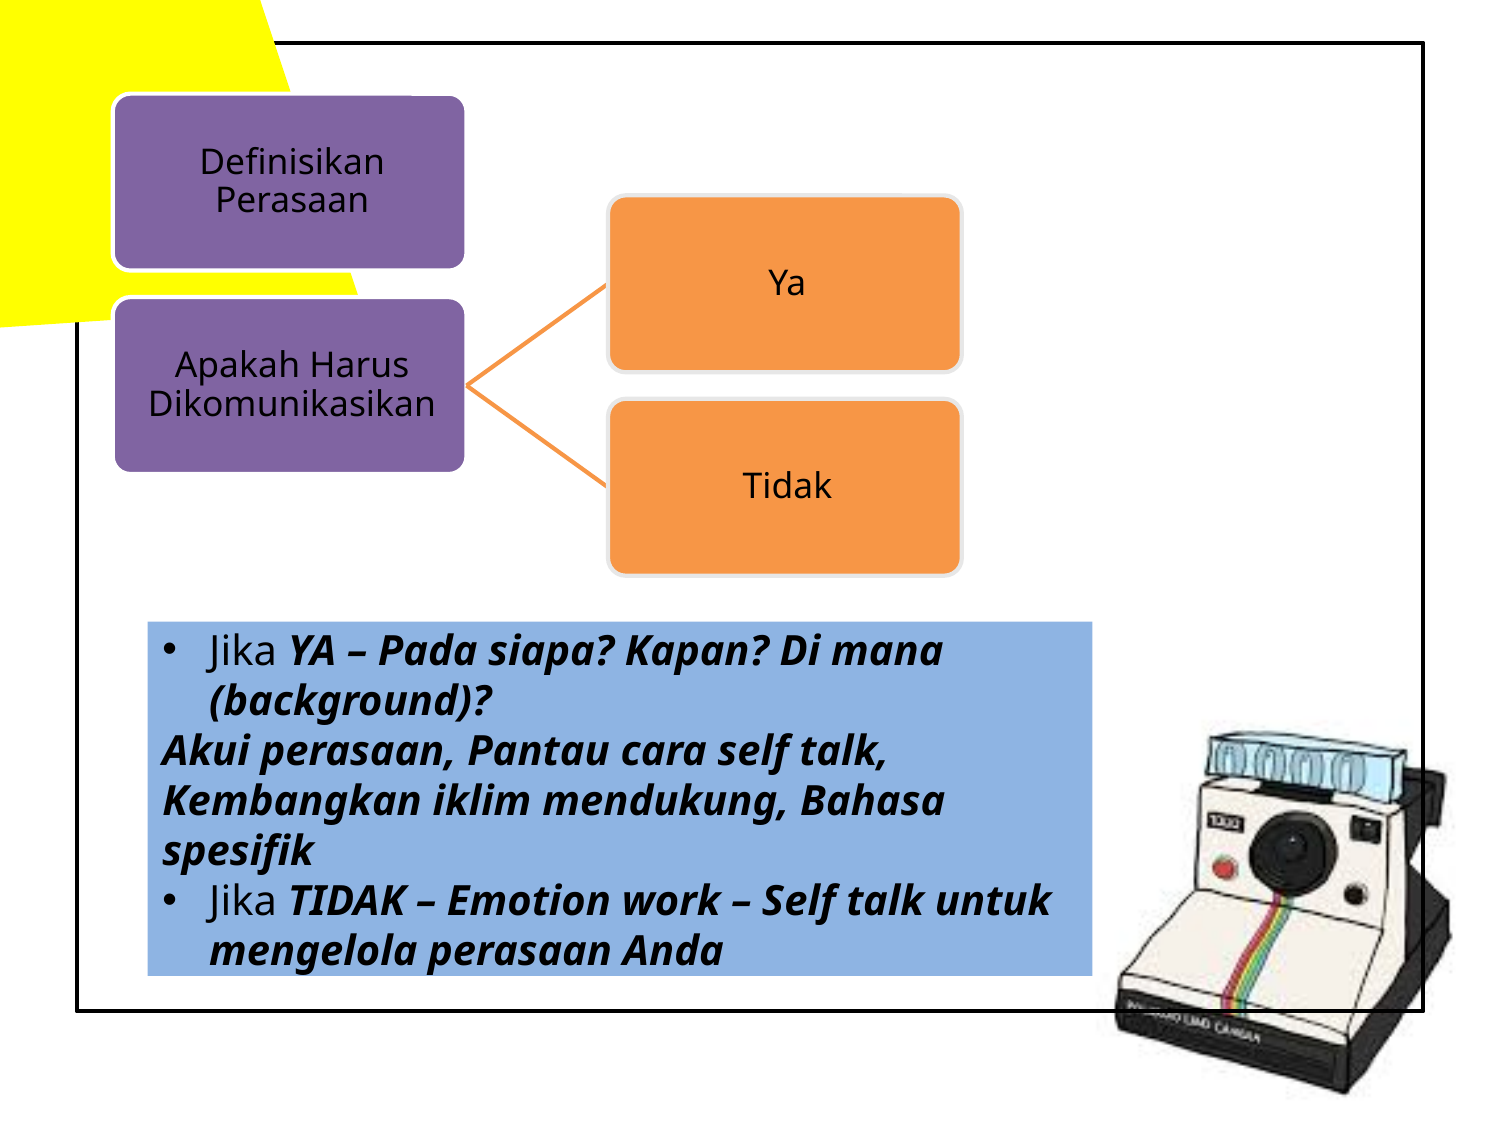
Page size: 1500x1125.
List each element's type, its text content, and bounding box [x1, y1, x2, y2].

picture [992, 679, 1421, 1009]
text_box Jika YA – Pada siapa? Kapan? Di mana (background)? Akui perasaan, Pantau cara self talk, Kembangkan iklim mendukung, Bahasa spesifik Jika TIDAK – Emotion work – Self talk untuk mengelola perasaan Anda [145, 619, 1095, 978]
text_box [111, 66, 963, 604]
picture [992, 679, 1495, 1121]
